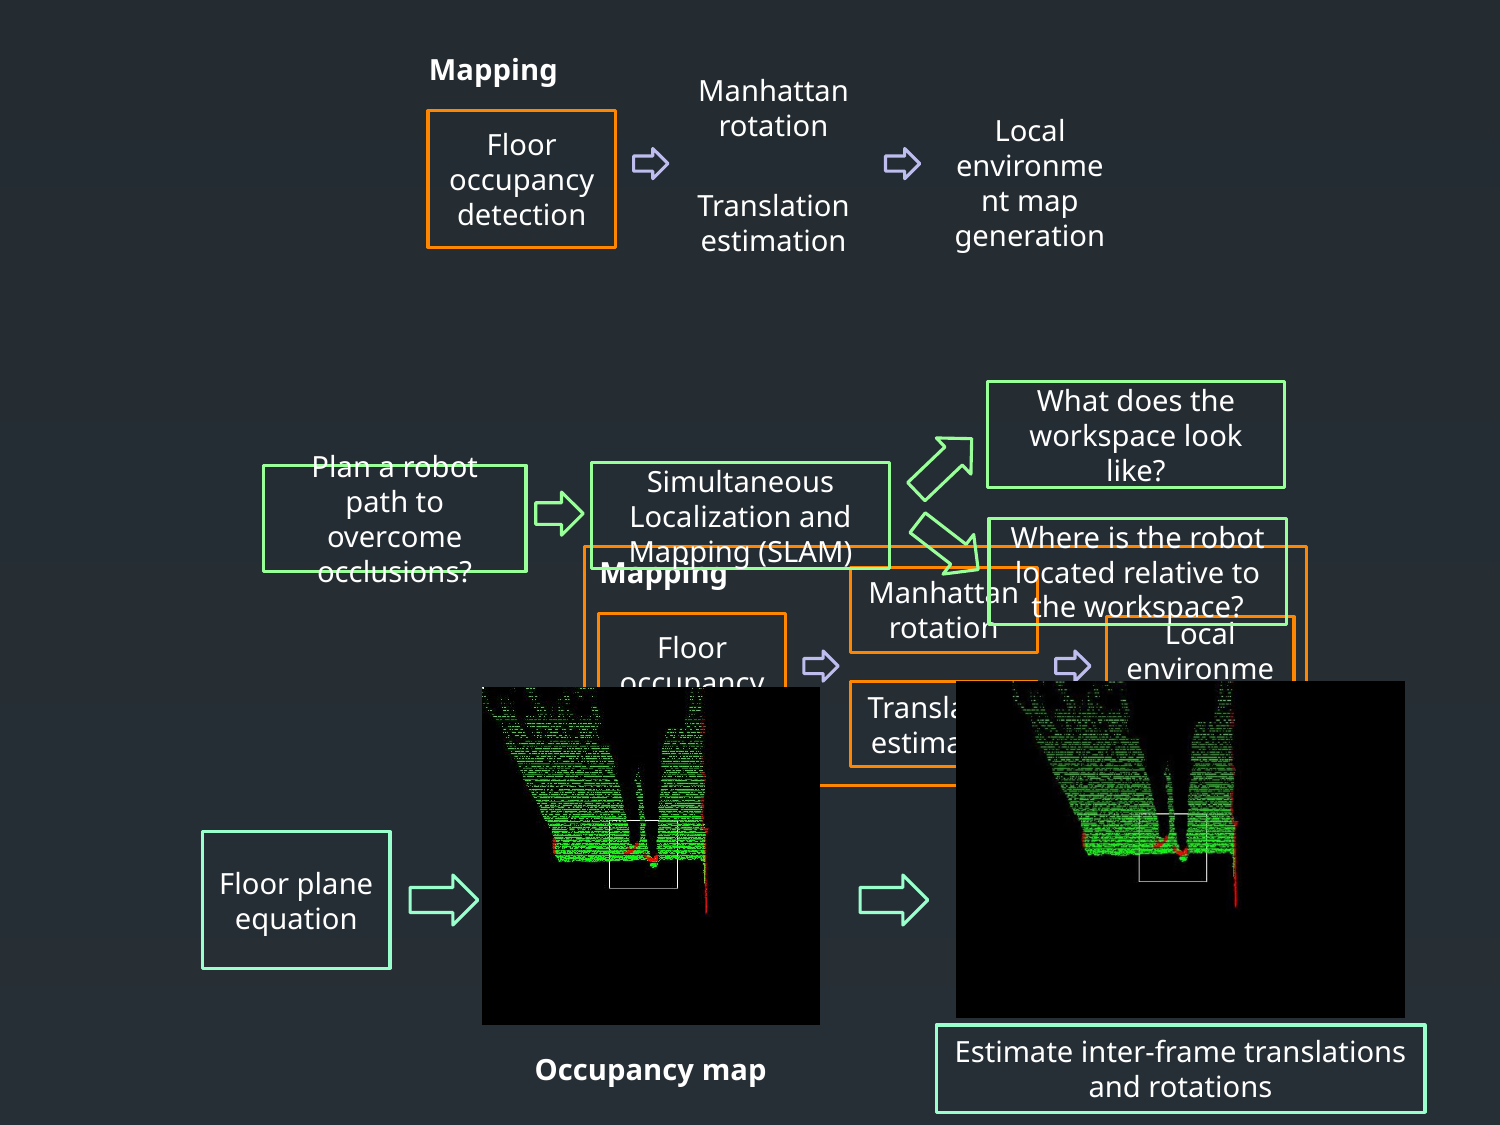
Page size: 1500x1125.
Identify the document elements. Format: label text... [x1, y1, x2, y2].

text_box Occupancy map [511, 1036, 791, 1114]
text_box [858, 873, 929, 927]
text_box Simultaneous Localization and Mapping (SLAM) [590, 461, 891, 546]
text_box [413, 43, 1137, 284]
text_box Estimate inter-frame translations and rotations [935, 1023, 1427, 1114]
text_box [906, 436, 974, 502]
text_box Plan a robot path to overcome occlusions? [262, 464, 528, 573]
text_box [908, 511, 977, 546]
text_box [408, 873, 476, 927]
text_box [534, 490, 585, 537]
text_box Where is the robot located relative to the workspace? [987, 517, 1288, 546]
text_box Floor plane equation [201, 830, 392, 970]
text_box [955, 680, 1407, 1020]
text_box What does the workspace look like? [986, 380, 1286, 489]
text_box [583, 546, 1307, 786]
picture [481, 686, 820, 1026]
